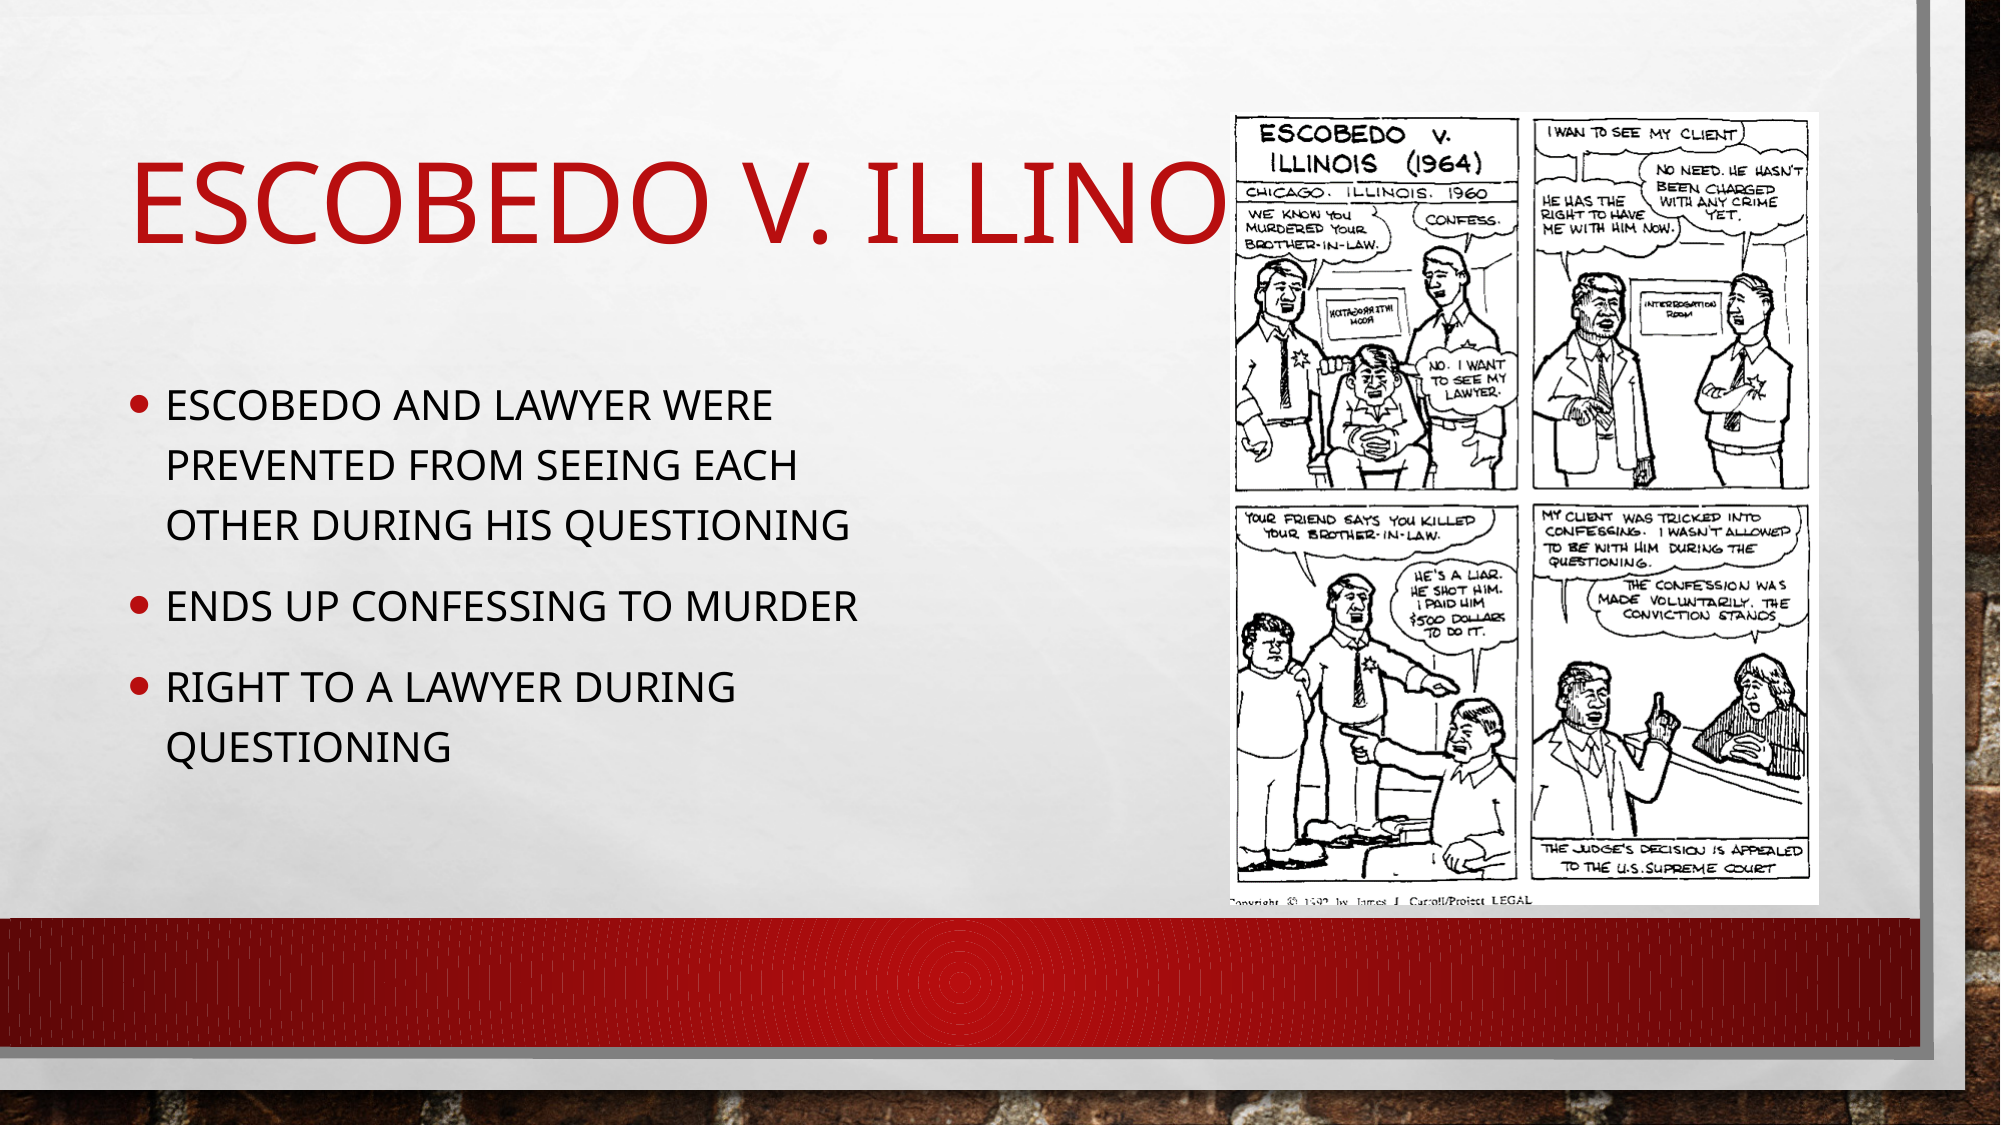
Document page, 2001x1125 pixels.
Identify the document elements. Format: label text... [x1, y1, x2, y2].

list Escobedo and lawyer were prevented from seeing each other during his questioning Ends up confessing to murder Right to a lawyer during questioning [112, 338, 880, 882]
picture [1229, 112, 1819, 905]
title Escobedo v. illinois [112, 112, 1229, 302]
picture [0, 0, 2000, 1125]
